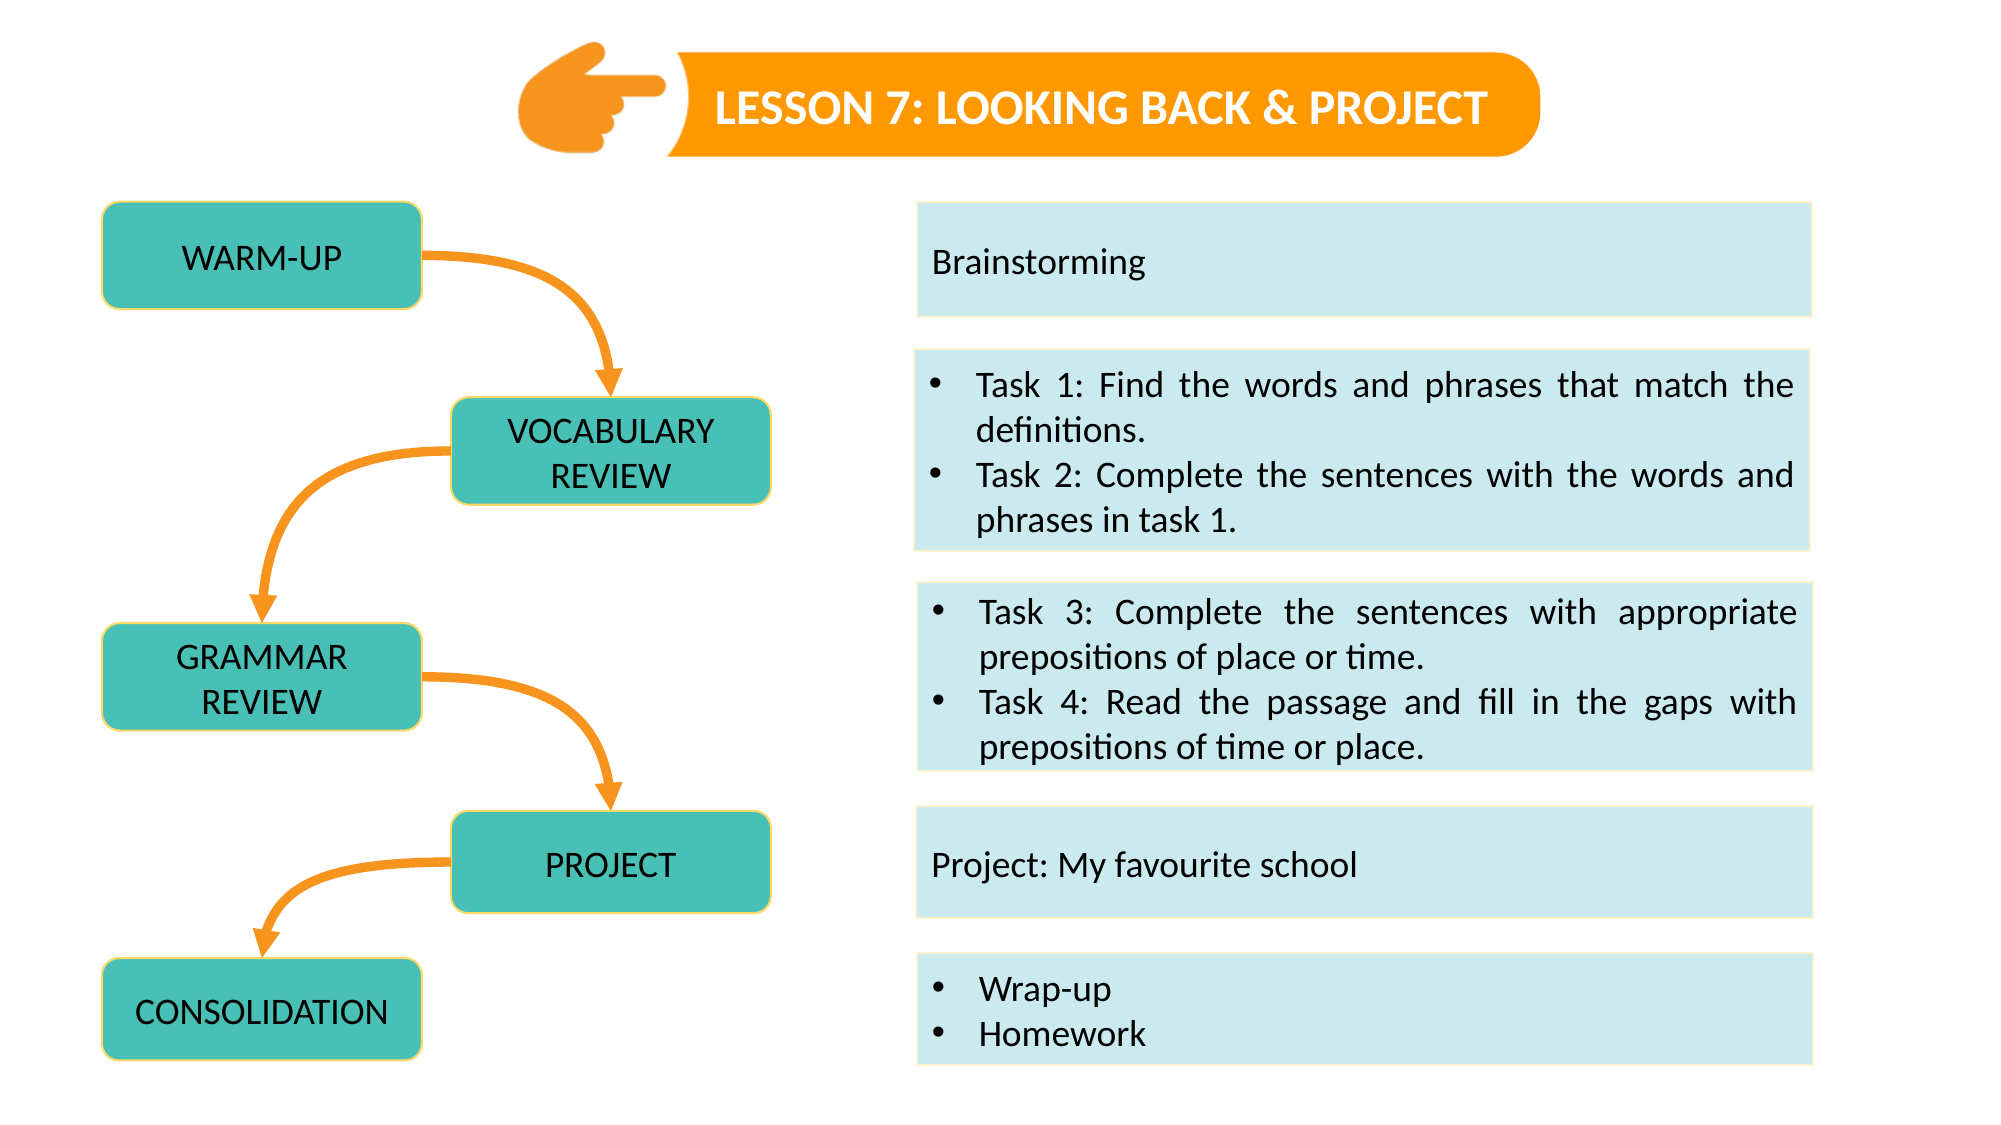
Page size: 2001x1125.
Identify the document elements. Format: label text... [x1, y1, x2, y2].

text_box VOCABULARY REVIEW [450, 397, 771, 505]
text_box [749, 287, 1105, 427]
text_box PROJECT [450, 810, 771, 914]
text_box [421, 676, 612, 812]
text_box CONSOLIDATION [101, 957, 422, 1061]
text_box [421, 255, 612, 398]
picture [479, 0, 701, 203]
text_box Brainstorming [916, 202, 1813, 318]
text_box Task 3: Complete the sentences with appropriate prepositions of place or time. Task 4: Read the passage and fill in the gaps with prepositions of time or place. [916, 582, 1814, 772]
text_box Task 1: Find the words and phrases that match the definitions. Task 2: Complete the sentences with the words and phrases in task 1. [913, 348, 1811, 551]
text_box GRAMMAR REVIEW [101, 622, 422, 731]
text_box [652, 834, 916, 974]
text_box Wrap-up Homework [916, 953, 1814, 1066]
text_box [704, 52, 1541, 157]
text_box LESSON 7: LOOKING BACK & PROJECT [704, 66, 1524, 142]
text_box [261, 861, 452, 959]
text_box Project: My favourite school [916, 805, 1813, 919]
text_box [261, 450, 452, 624]
text_box WARM-UP [101, 201, 422, 310]
